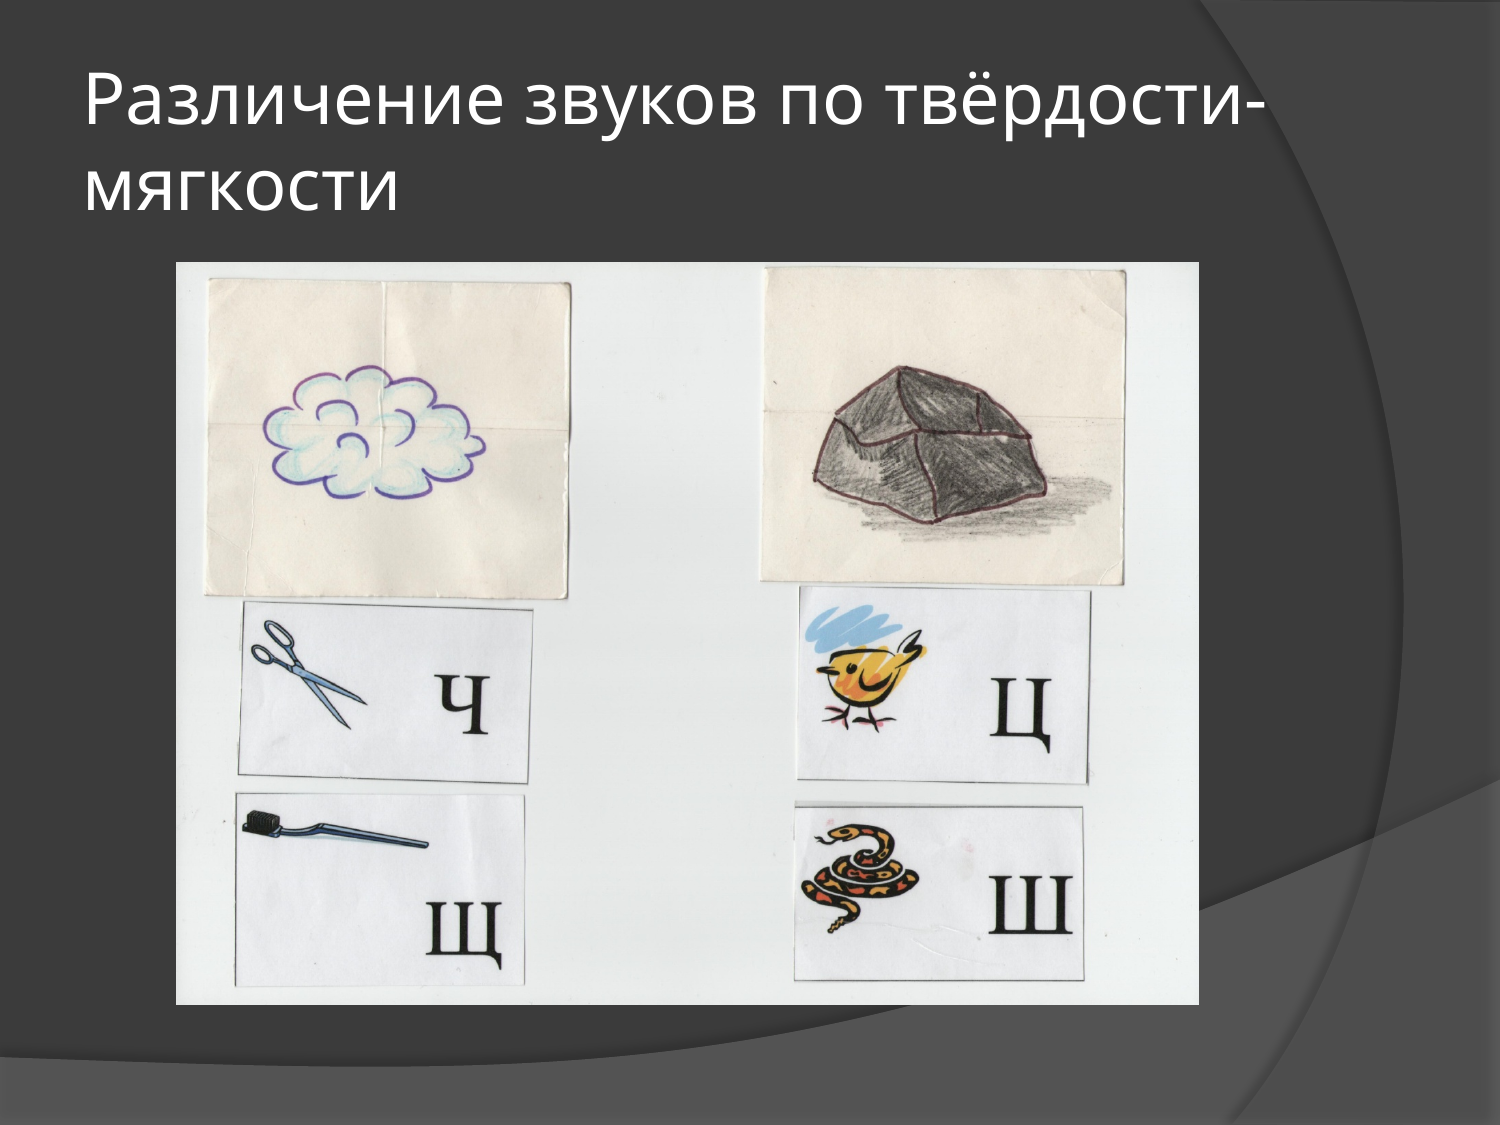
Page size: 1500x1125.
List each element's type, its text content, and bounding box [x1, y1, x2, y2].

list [176, 262, 1199, 1006]
title Различение звуков по твёрдости-мягкости [75, 45, 1300, 233]
